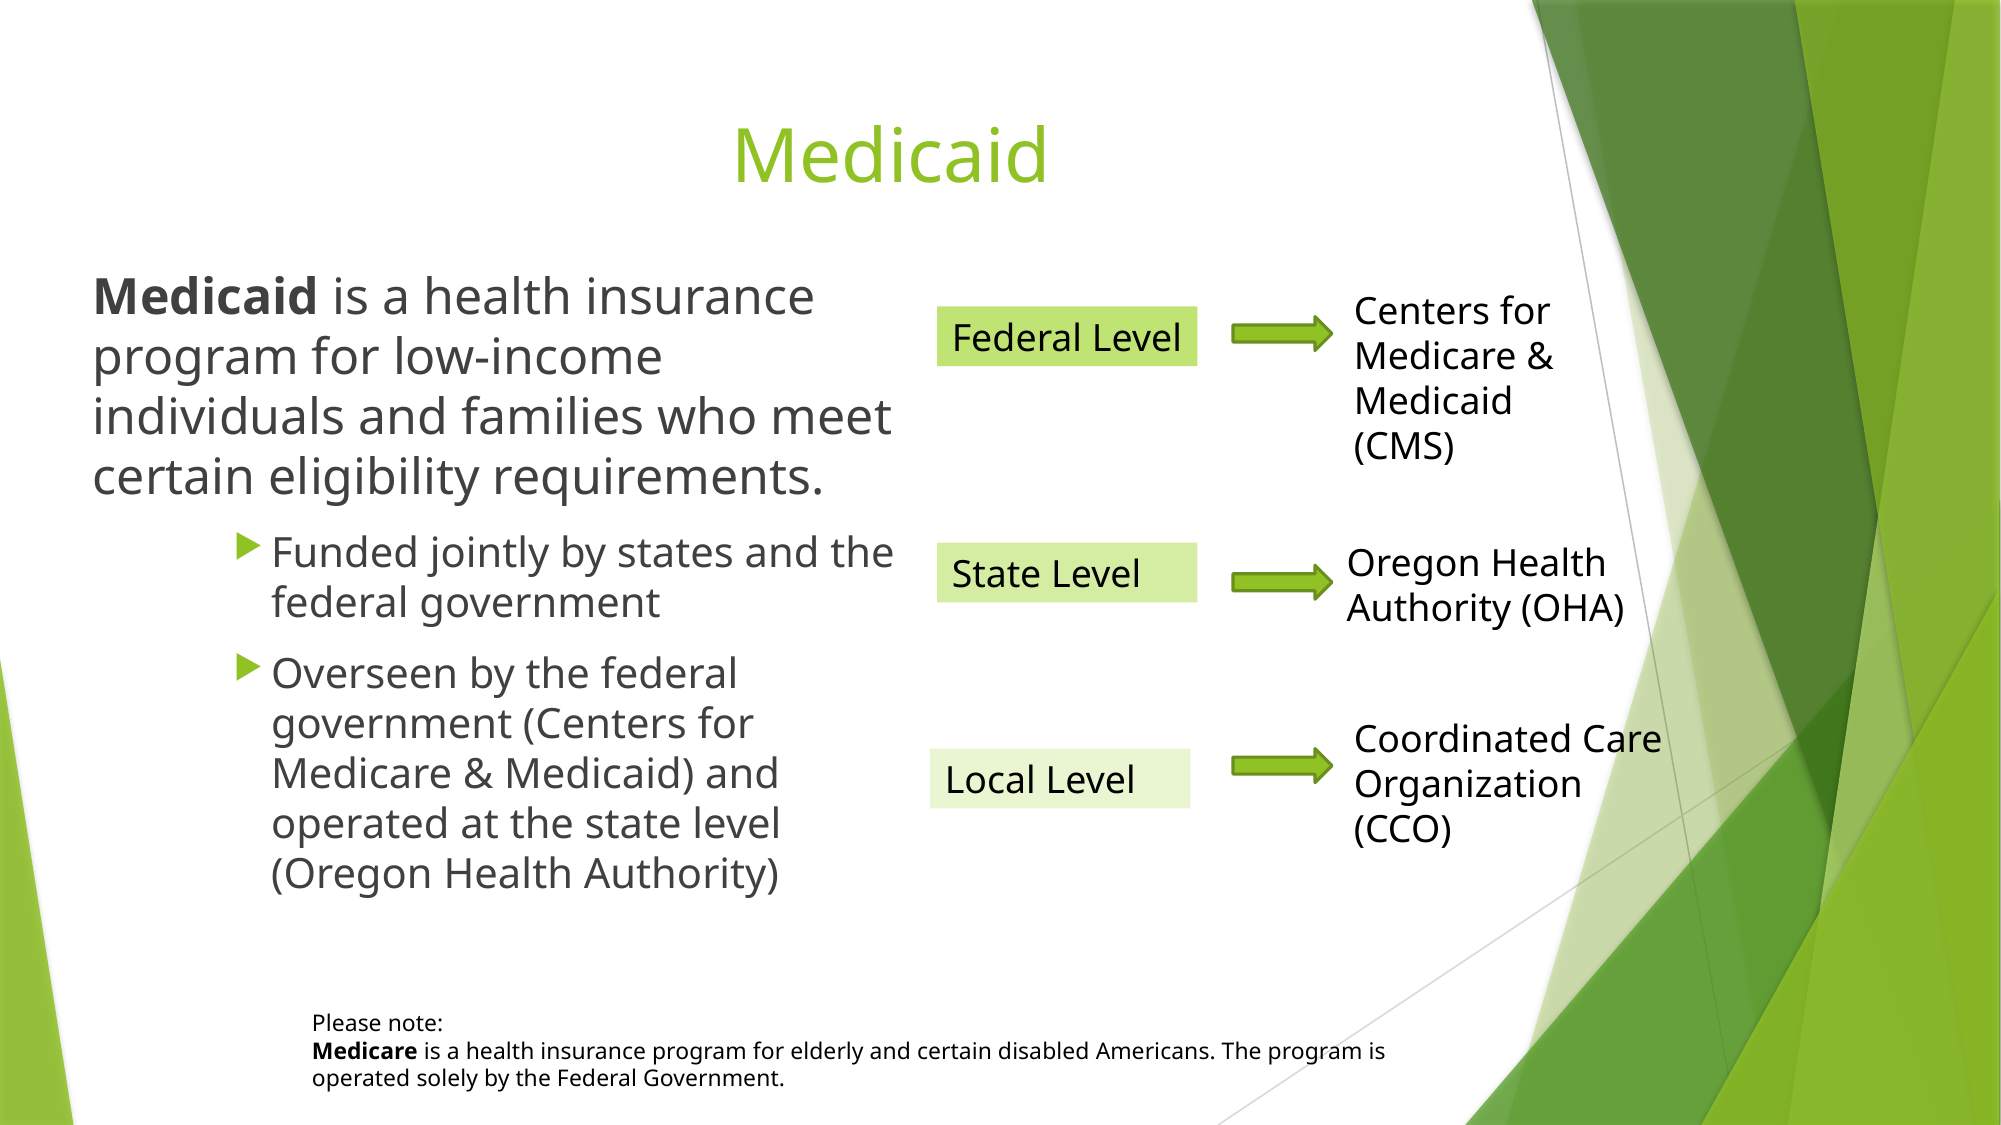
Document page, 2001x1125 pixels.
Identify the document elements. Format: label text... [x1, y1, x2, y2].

text_box Coordinated Care Organization (CCO) [1339, 707, 1679, 858]
text_box Please note: Medicare is a health insurance program for elderly and certain disabled Americans. The program is operated solely by the Federal Government. [222, 1001, 1453, 1099]
list Medicaid is a health insurance program for low-income individuals and families who meet certain eligibility requirements. Funded jointly by states and the federal government Overseen by the federal government (Centers for Medicare & Medicaid) and operated at the state level (Oregon Health Authority) [68, 256, 930, 1089]
text_box [1231, 563, 1334, 601]
text_box Federal Level [937, 306, 1198, 367]
title Medicaid [111, 99, 1522, 317]
text_box [1231, 747, 1334, 785]
text_box [1231, 315, 1334, 352]
text_box Local Level [930, 748, 1191, 809]
text_box Centers for Medicare & Medicaid (CMS) [1338, 279, 1625, 475]
text_box Oregon Health Authority (OHA) [1331, 531, 1709, 636]
text_box State Level [937, 542, 1198, 603]
